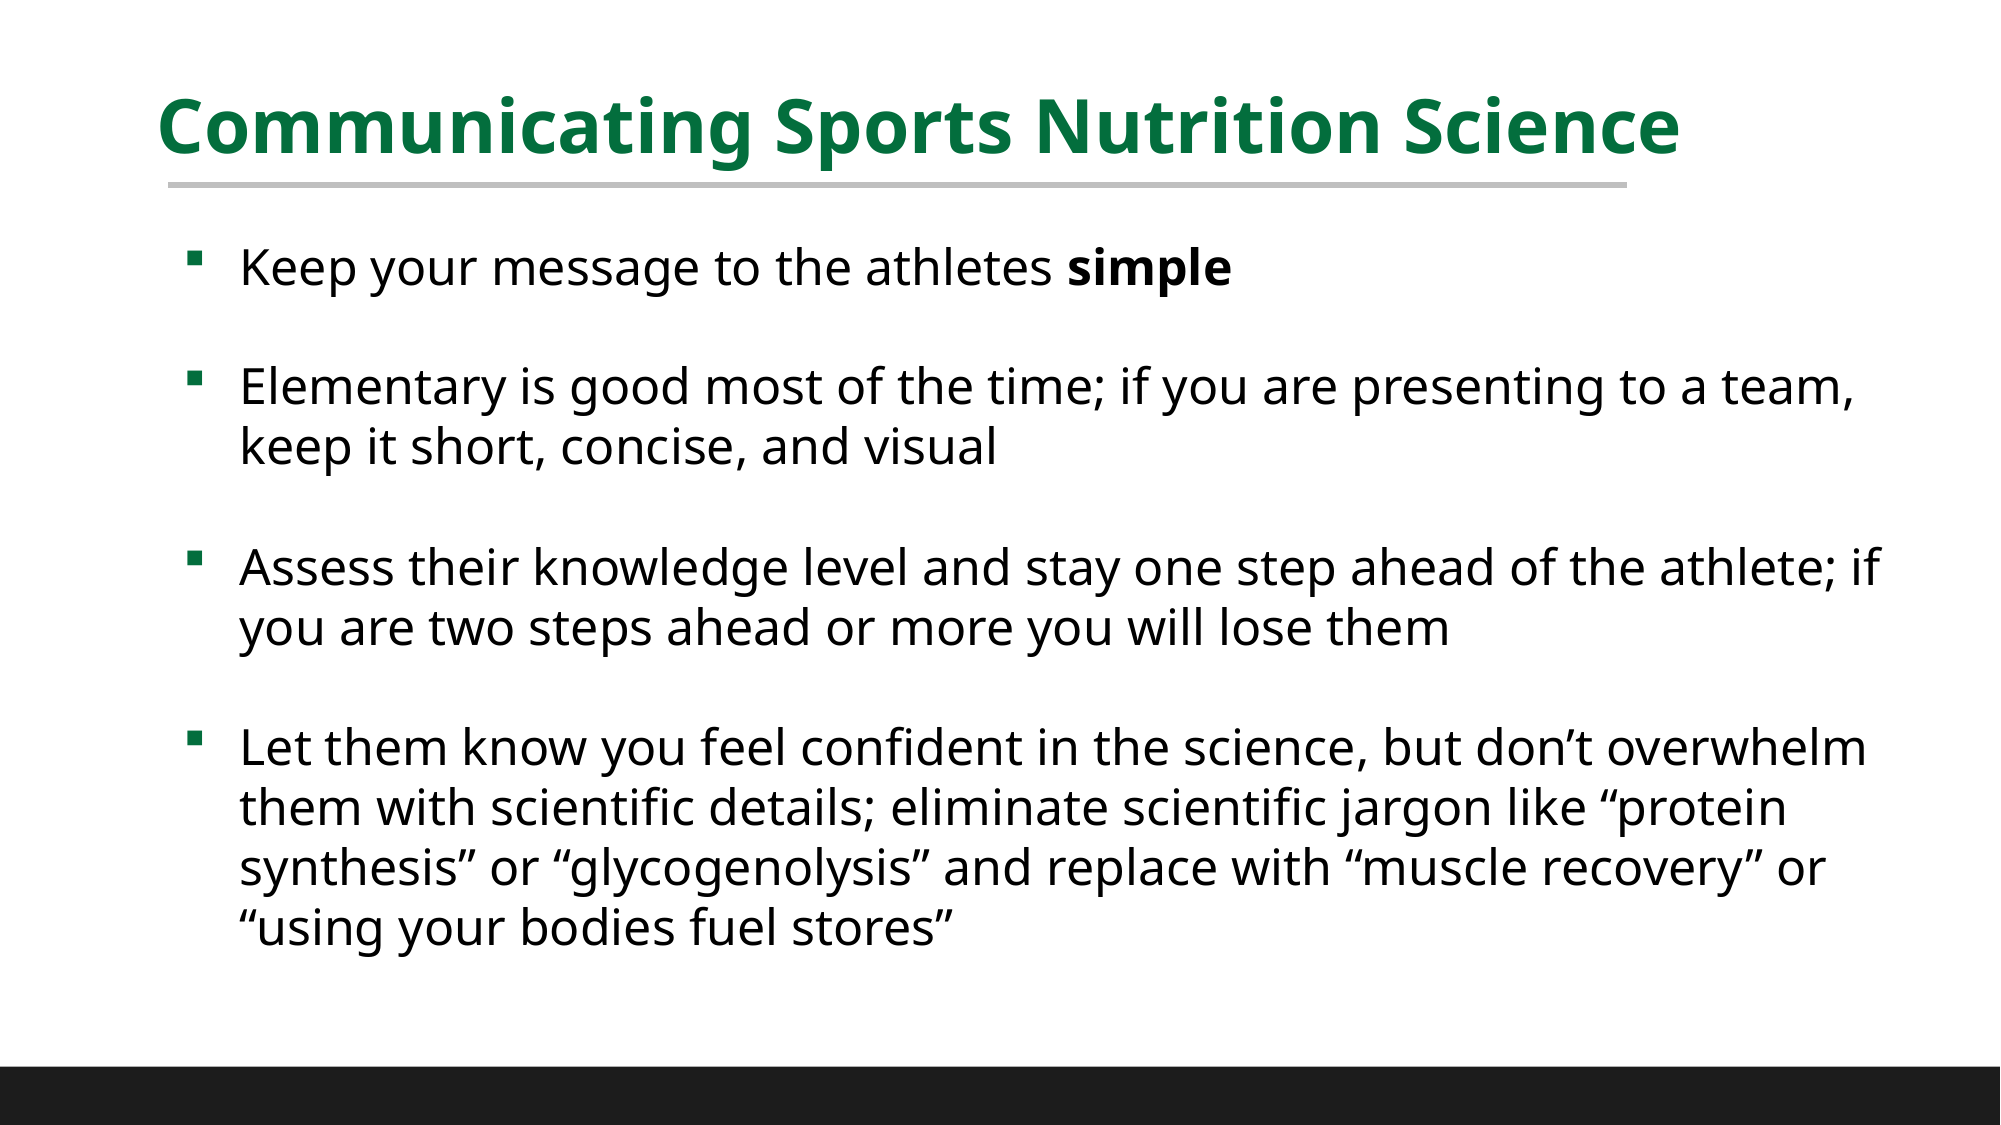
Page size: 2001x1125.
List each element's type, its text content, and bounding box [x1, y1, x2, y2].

text_box Keep your message to the athletes simple Elementary is good most of the time; if you are presenting to a team, keep it short, concise, and visual Assess their knowledge level and stay one step ahead of the athlete; if you are two steps ahead or more you will lose them Let them know you feel confident in the science, but don’t overwhelm them with scientific details; eliminate scientific jargon like “protein synthesis” or “glycogenolysis” and replace with “muscle recovery” or “using your bodies fuel stores” [168, 227, 1952, 963]
title Communicating Sports Nutrition Science [141, 88, 1863, 228]
